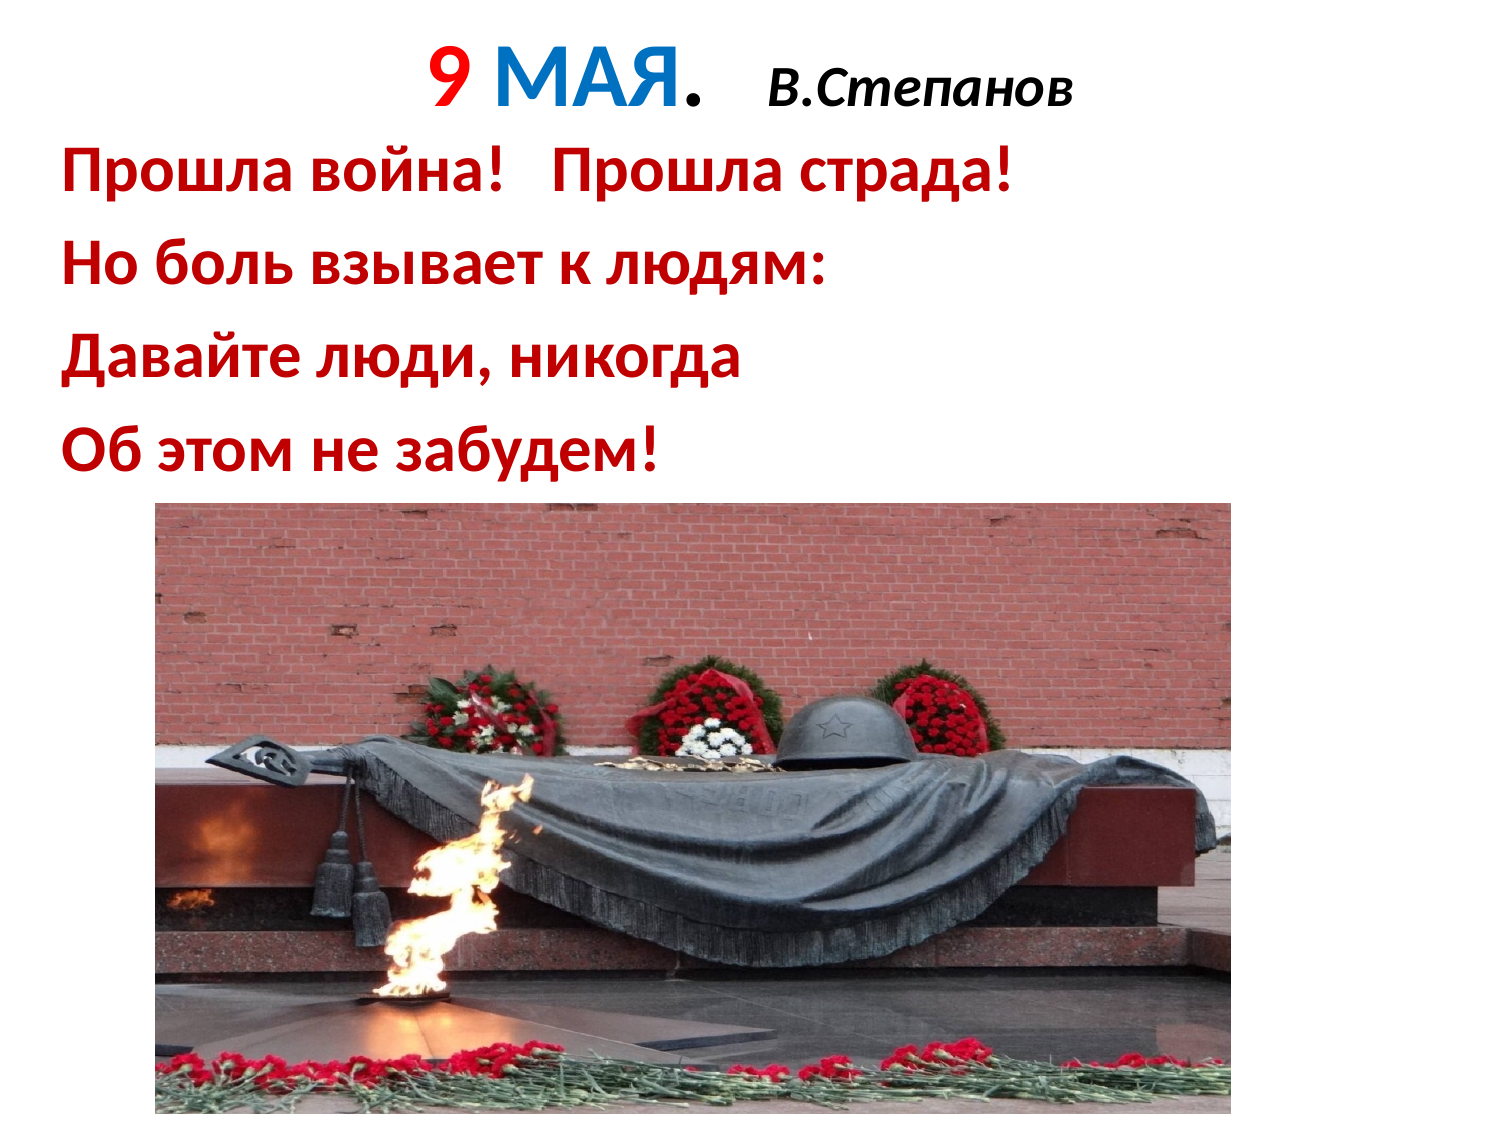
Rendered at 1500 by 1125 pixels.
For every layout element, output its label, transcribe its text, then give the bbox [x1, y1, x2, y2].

title 9 МАЯ. В.Степанов [75, 0, 1425, 117]
list Прошла война! Прошла страда! Но боль взывает к людям: Давайте люди, никогда Об этом не забудем! [46, 117, 1425, 1005]
picture [154, 503, 1231, 1114]
